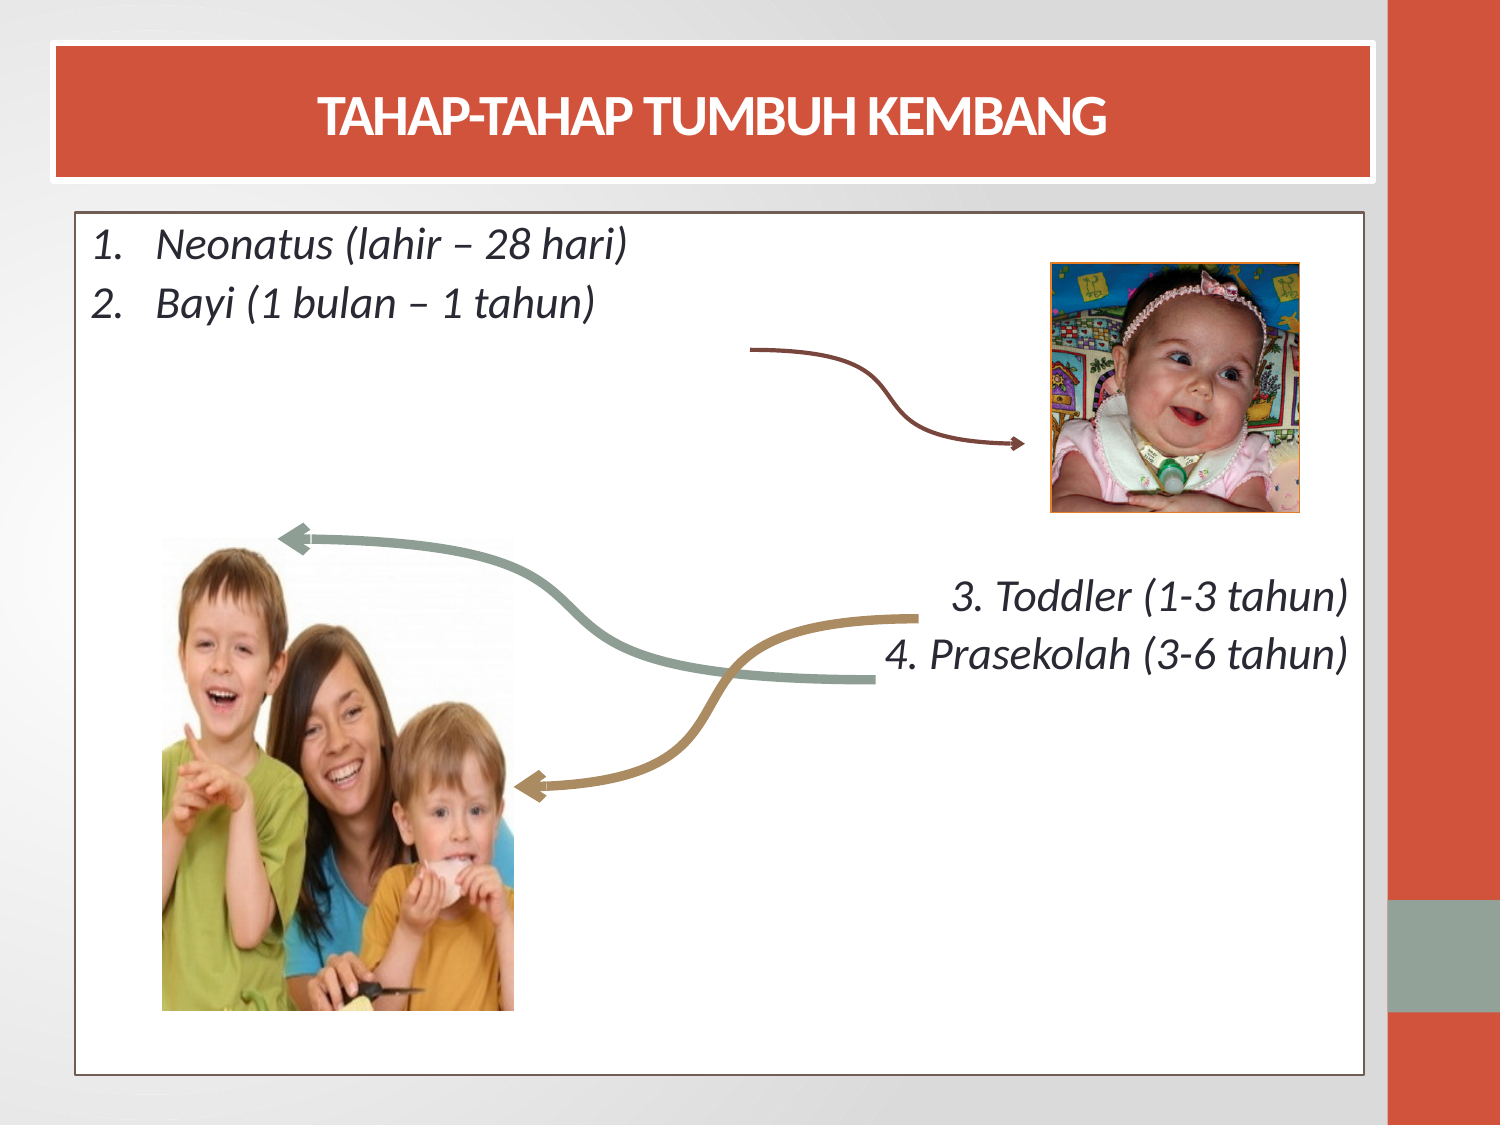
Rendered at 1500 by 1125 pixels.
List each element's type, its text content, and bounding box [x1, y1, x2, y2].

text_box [749, 349, 1026, 445]
list 1. Neonatus (lahir – 28 hari) 2. Bayi (1 bulan – 1 tahun) 3. Toddler (1-3 tahun) 4. Prasekolah (3-6 tahun) [74, 211, 1365, 1076]
title TAHAP-TAHAP TUMBUH KEMBANG [50, 40, 1376, 184]
picture [1049, 261, 1301, 513]
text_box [276, 538, 877, 681]
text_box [513, 618, 920, 788]
picture [161, 538, 515, 1011]
